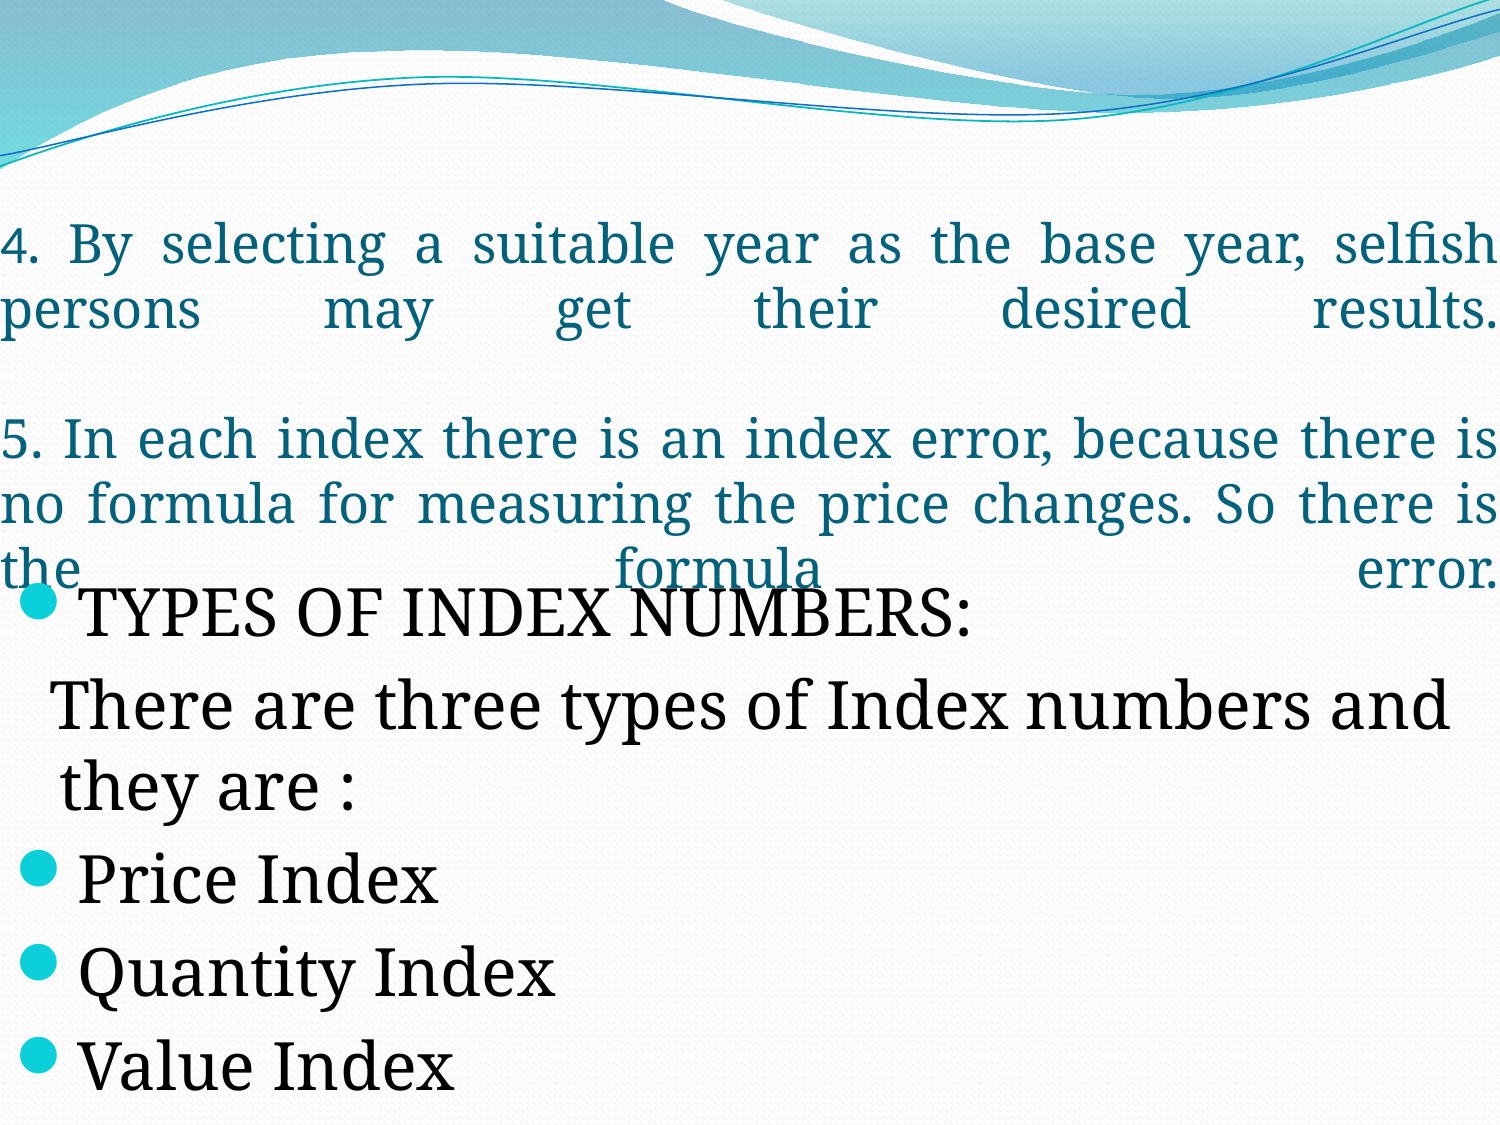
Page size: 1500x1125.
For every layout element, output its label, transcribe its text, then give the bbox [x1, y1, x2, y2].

title 4. By selecting a suitable year as the base year, selfish persons may get their desired results. 5. In each index there is an index error, because there is no formula for measuring the price changes. So there is the formula error. [0, 0, 1500, 562]
list TYPES OF INDEX NUMBERS: There are three types of Index numbers and they are : Price Index Quantity Index Value Index [0, 562, 1500, 1125]
